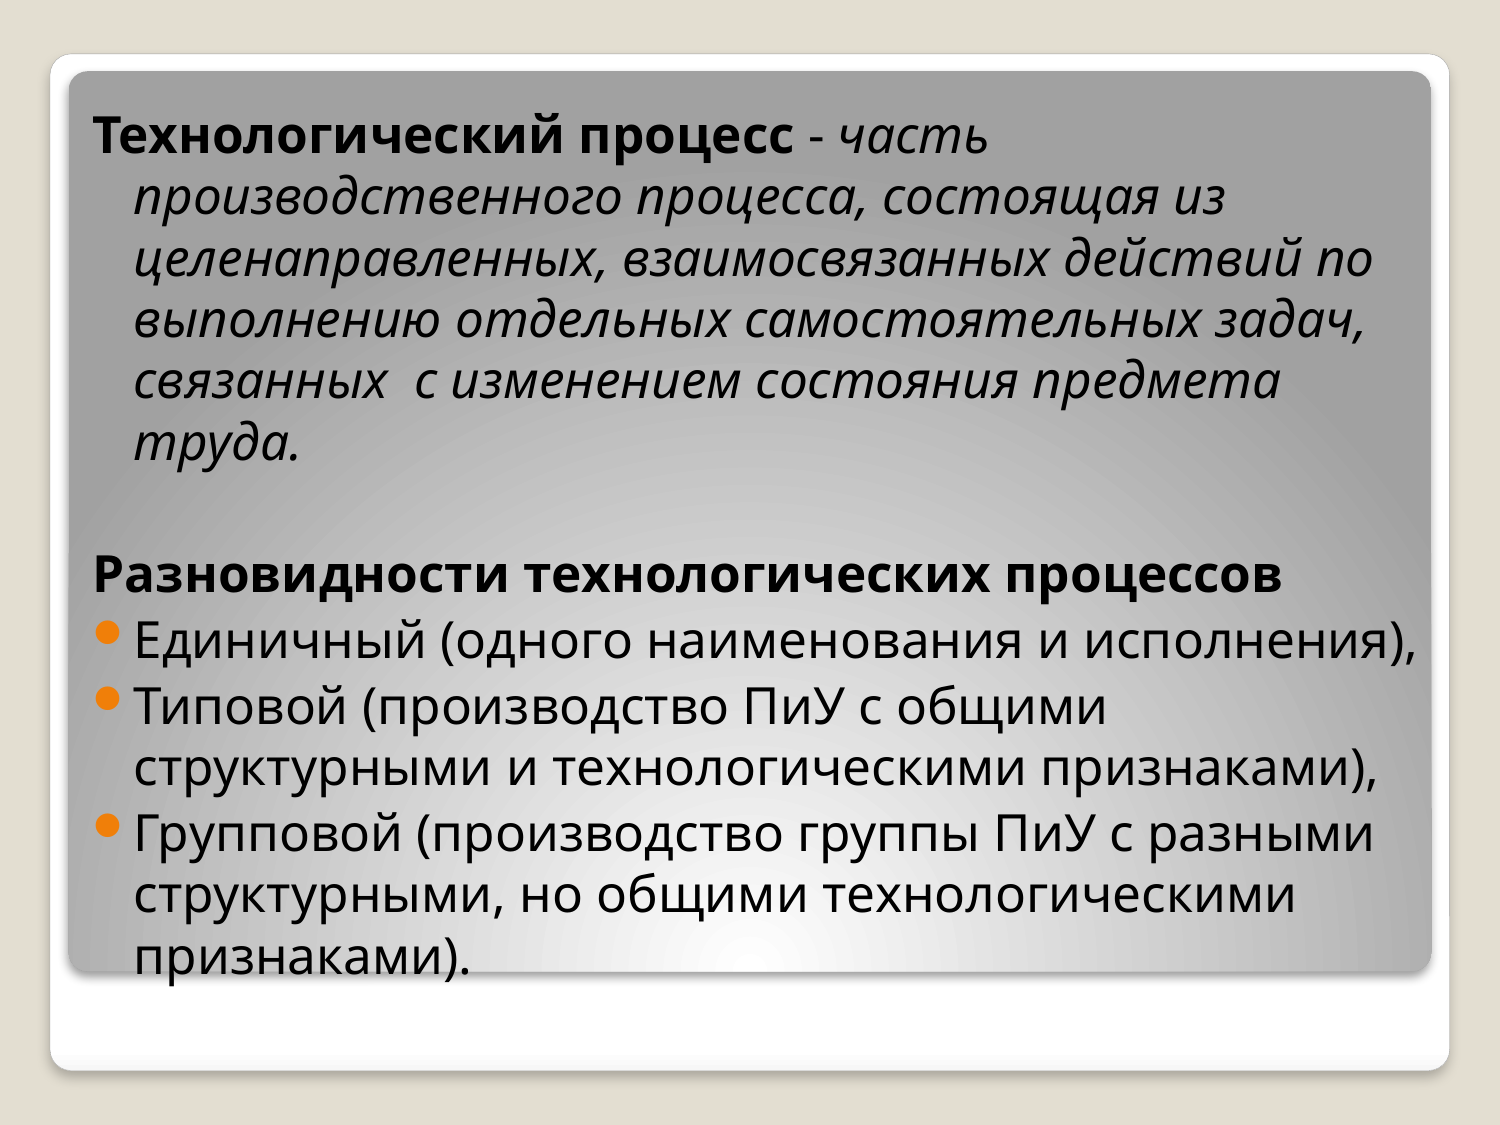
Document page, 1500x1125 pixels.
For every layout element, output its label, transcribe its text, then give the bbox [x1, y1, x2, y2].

list Технологический процесс - часть производственного процесса, состоящая из целенаправленных, взаимосвязанных действий по выполнению отдельных самостоятельных задач, связанных с изменением состояния предмета труда. Разновидности технологических процессов Единичный (одного наименования и исполнения), Типовой (производство ПиУ с общими структурными и технологическими признаками), Групповой (производство группы ПиУ с разными структурными, но общими технологическими признаками). [62, 86, 1451, 1051]
